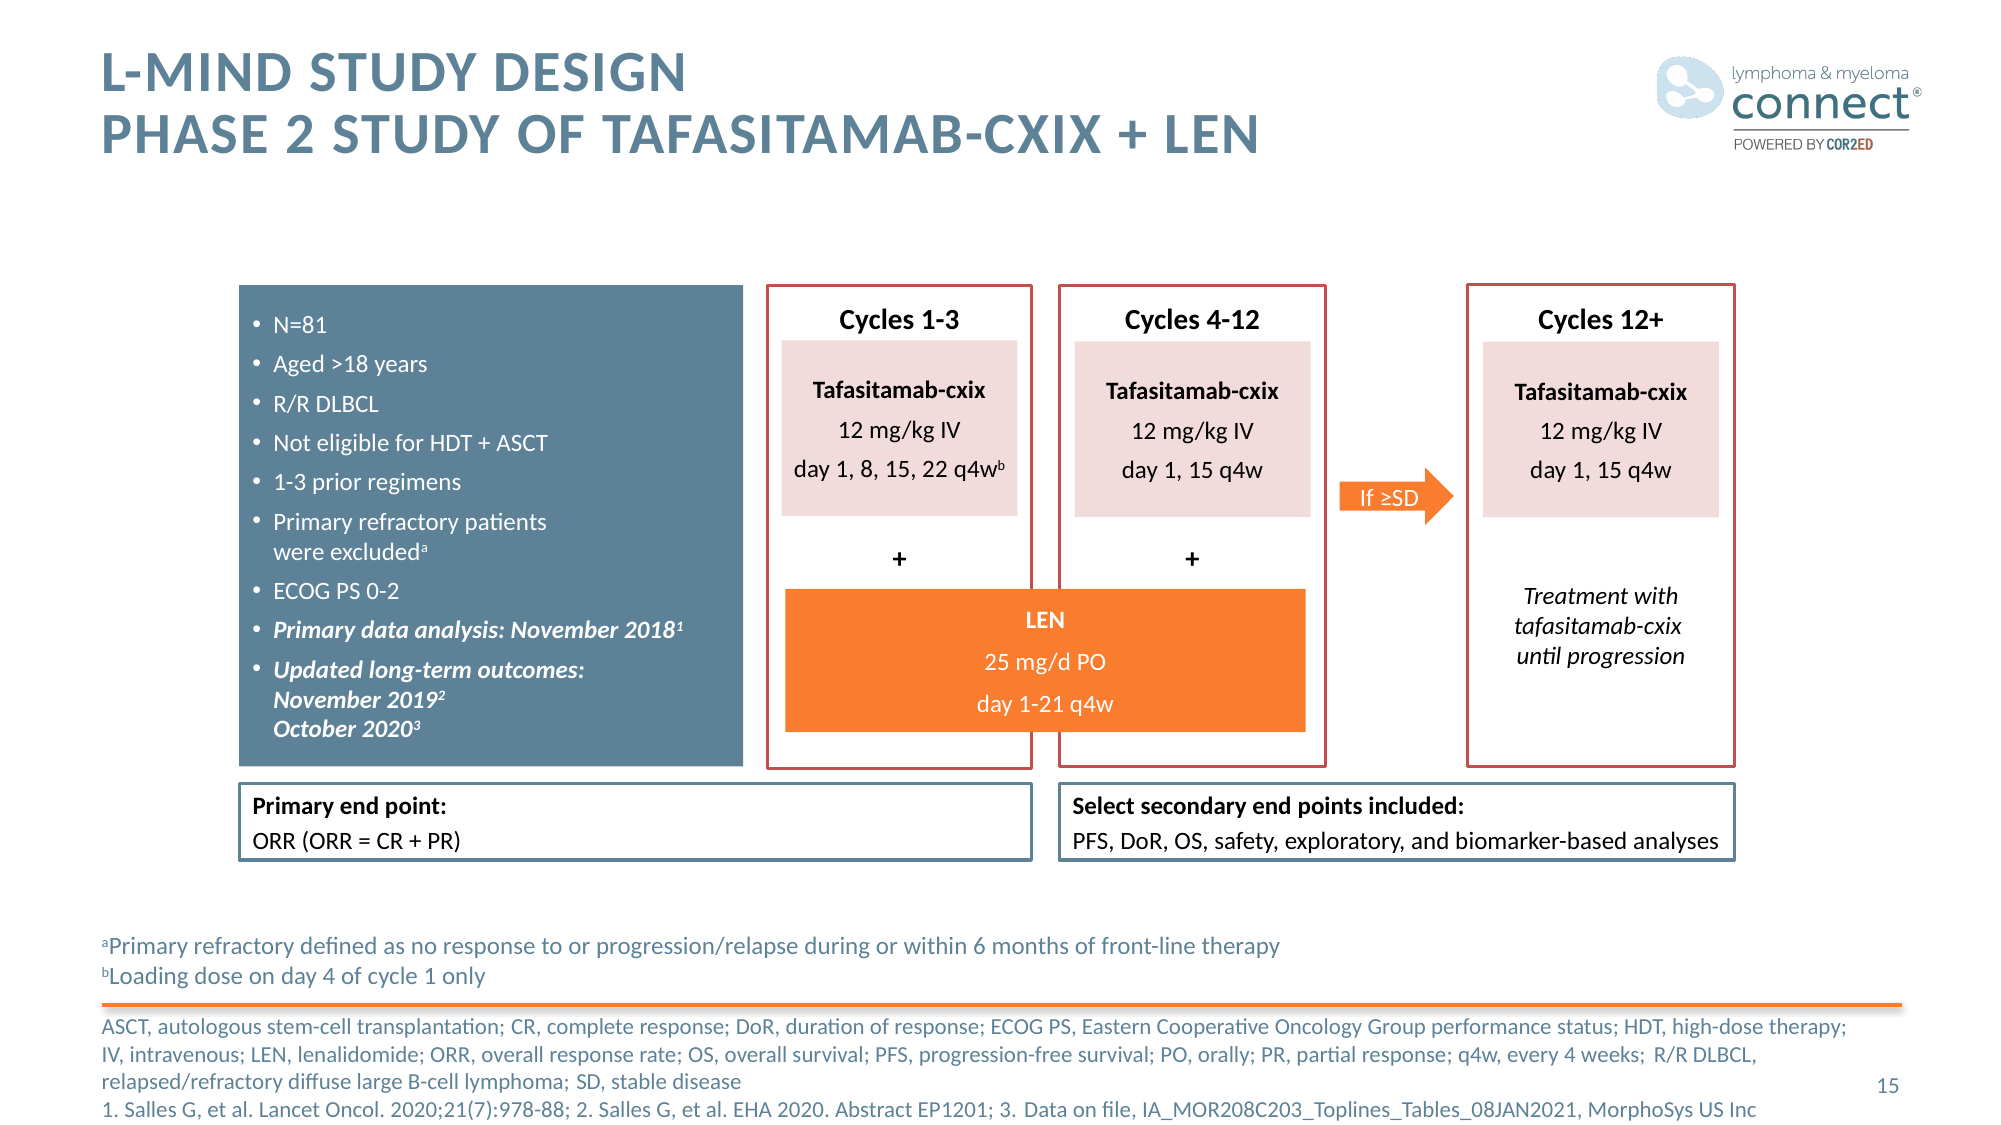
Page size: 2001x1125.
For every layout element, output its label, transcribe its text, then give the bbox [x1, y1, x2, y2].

text_box N=81 Aged >18 years R/R DLBCL Not eligible for HDT + ASCT 1-3 prior regimens Primary refractory patients were excludeda ECOG PS 0-2 Primary data analysis: November 20181 Updated long-term outcomes: November 20192 October 20203 [237, 283, 745, 768]
text_box + [1082, 533, 1303, 581]
text_box If ≥SD [1337, 465, 1456, 527]
list ASCT, autologous stem-cell transplantation; CR, complete response; DoR, duration of response; ECOG PS, Eastern Cooperative Oncology Group performance status; HDT, high-dose therapy; IV, intravenous; LEN, lenalidomide; ORR, overall response rate; OS, overall survival; PFS, progression-free survival; PO, orally; PR, partial response; q4w, every 4 weeks; R/R DLBCL, relapsed/refractory diffuse large B-cell lymphoma; SD, stable disease 1. Salles G, et al. Lancet Oncol. 2020;21(7):978-88; 2. Salles G, et al. EHA 2020. Abstract EP1201; 3. Data on file, IA_MOR208C203_Toplines_Tables_08JAN2021, MorphoSys US Inc [101, 1036, 1861, 1097]
text_box [766, 283, 1033, 770]
title L-MIND Study design Phase 2 Study of Tafasitamab-cxix + LEN [101, 40, 1536, 173]
text_box [1057, 283, 1328, 768]
text_box Select secondary end points included: PFS, DoR, OS, safety, exploratory, and biomarker-based analyses [1057, 781, 1736, 862]
text_box Primary end point: ORR (ORR = CR + PR) [237, 781, 1033, 862]
slide_number 15 [1771, 1054, 1900, 1115]
text_box aPrimary refractory defined as no response to or progression/relapse during or within 6 months of front-line therapy bLoading dose on day 4 of cycle 1 only [101, 929, 1891, 990]
picture [1641, 45, 1934, 161]
text_box LEN 25 mg/d PO day 1-21 q4w [783, 587, 1308, 734]
text_box [1466, 282, 1736, 768]
